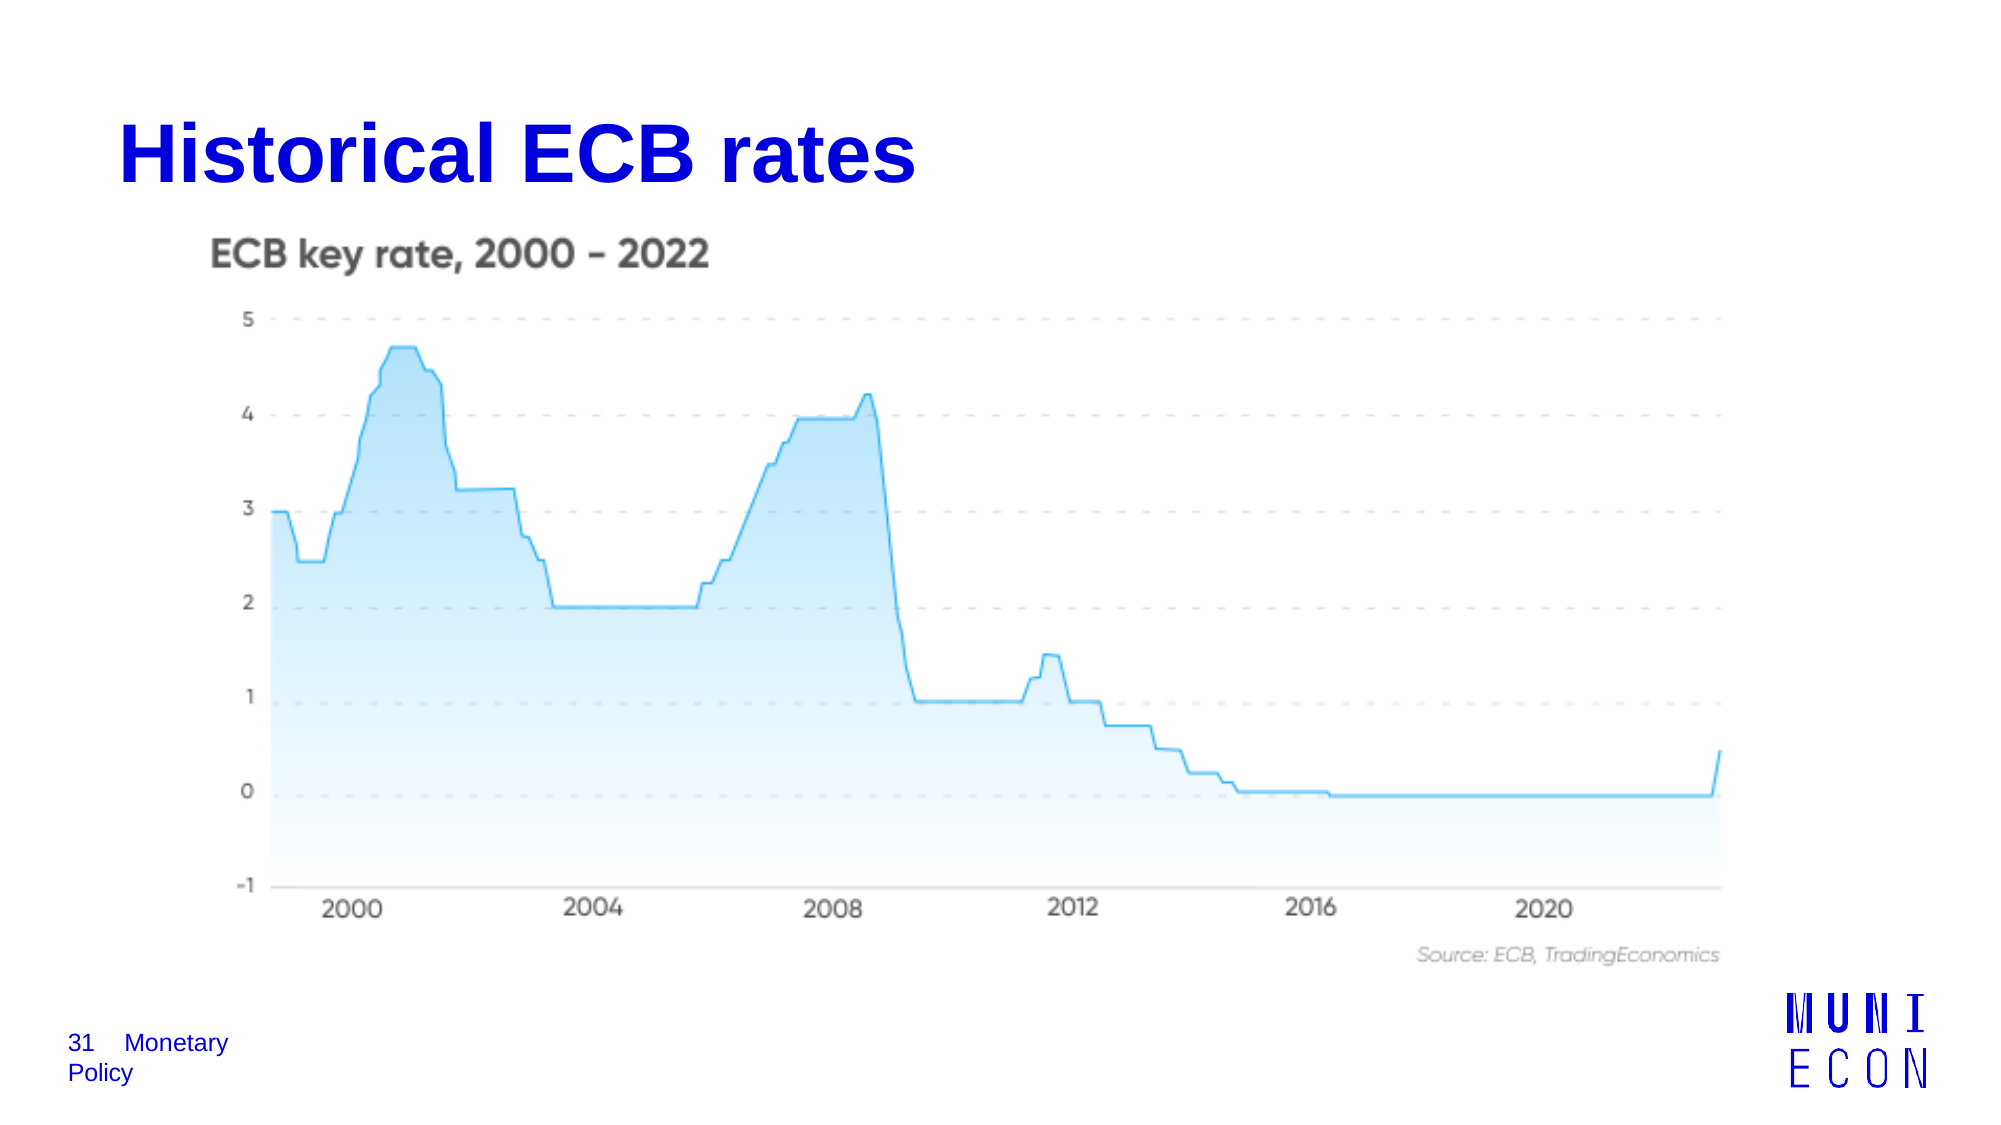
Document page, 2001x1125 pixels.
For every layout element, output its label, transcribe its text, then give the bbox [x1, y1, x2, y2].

picture [179, 199, 1751, 1002]
picture [1867, 1048, 1887, 1088]
picture [1829, 1048, 1848, 1088]
picture [1866, 993, 1887, 1033]
picture [1905, 1048, 1926, 1088]
picture [1787, 993, 1812, 1033]
title Historical ECB rates [116, 97, 922, 287]
picture [1828, 993, 1848, 1033]
slide_number 31 Monetary Policy [61, 1027, 298, 1125]
